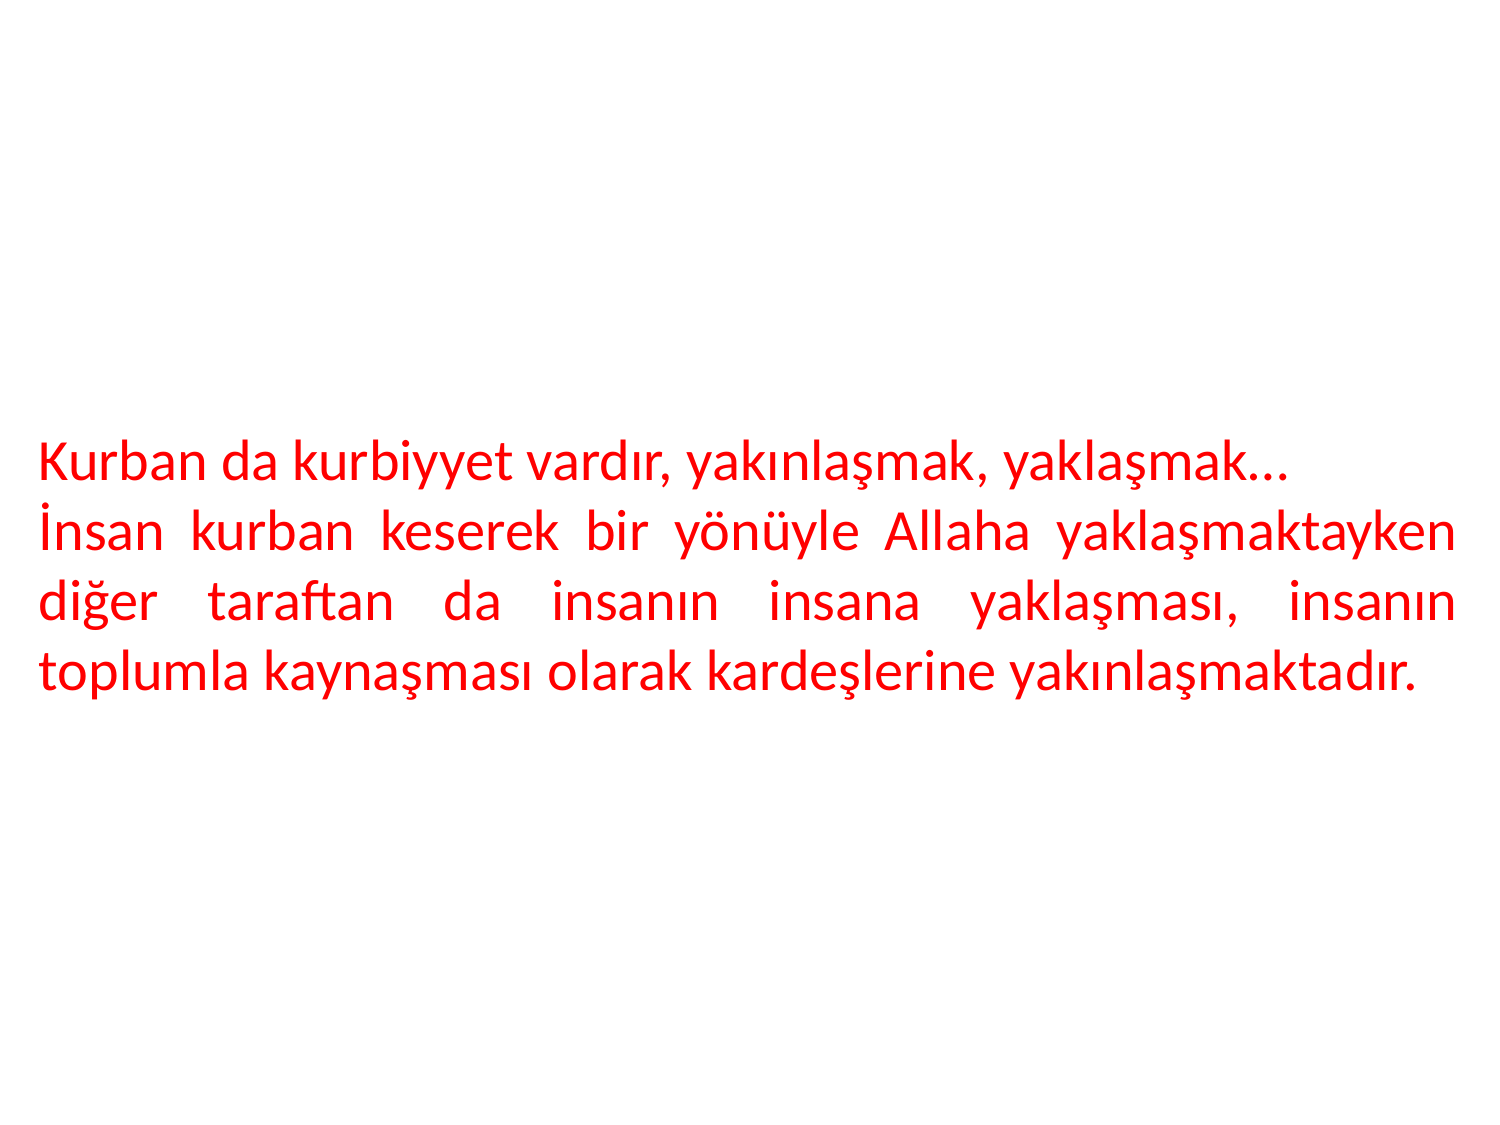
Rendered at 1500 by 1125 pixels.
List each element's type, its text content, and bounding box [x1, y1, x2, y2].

text_box Kurban da kurbiyyet vardır, yakınlaşmak, yaklaşmak… İnsan kurban keserek bir yönüyle Allaha yaklaşmaktayken diğer taraftan da insanın insana yaklaşması, insanın toplumla kaynaşması olarak kardeşlerine yakınlaşmaktadır. [22, 41, 1474, 1084]
